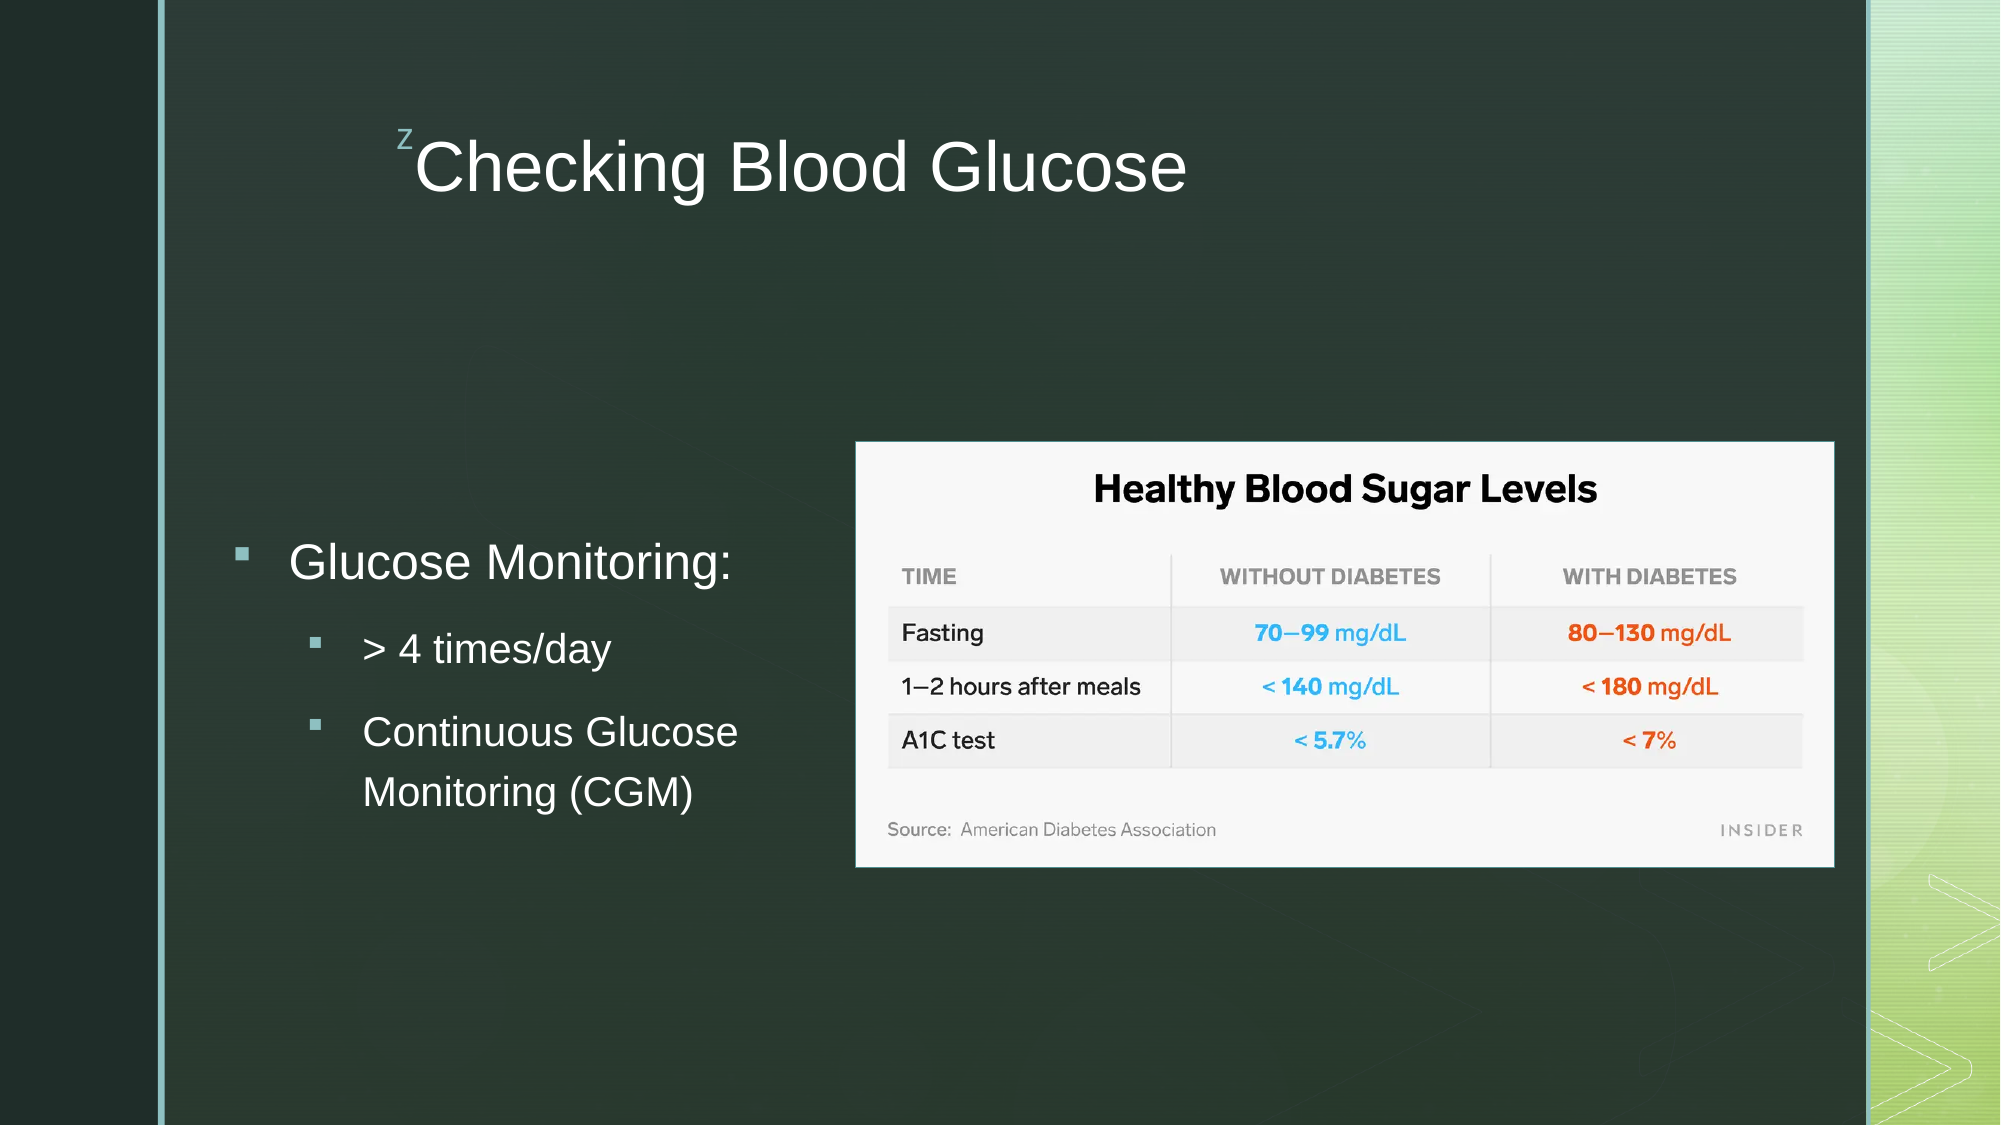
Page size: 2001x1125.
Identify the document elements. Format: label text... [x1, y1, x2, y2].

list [854, 441, 1835, 868]
title Checking Blood Glucose [399, 123, 1812, 300]
picture [1871, 0, 2001, 1125]
list Glucose Monitoring: > 4 times/day Continuous Glucose Monitoring (CGM) [216, 441, 777, 891]
